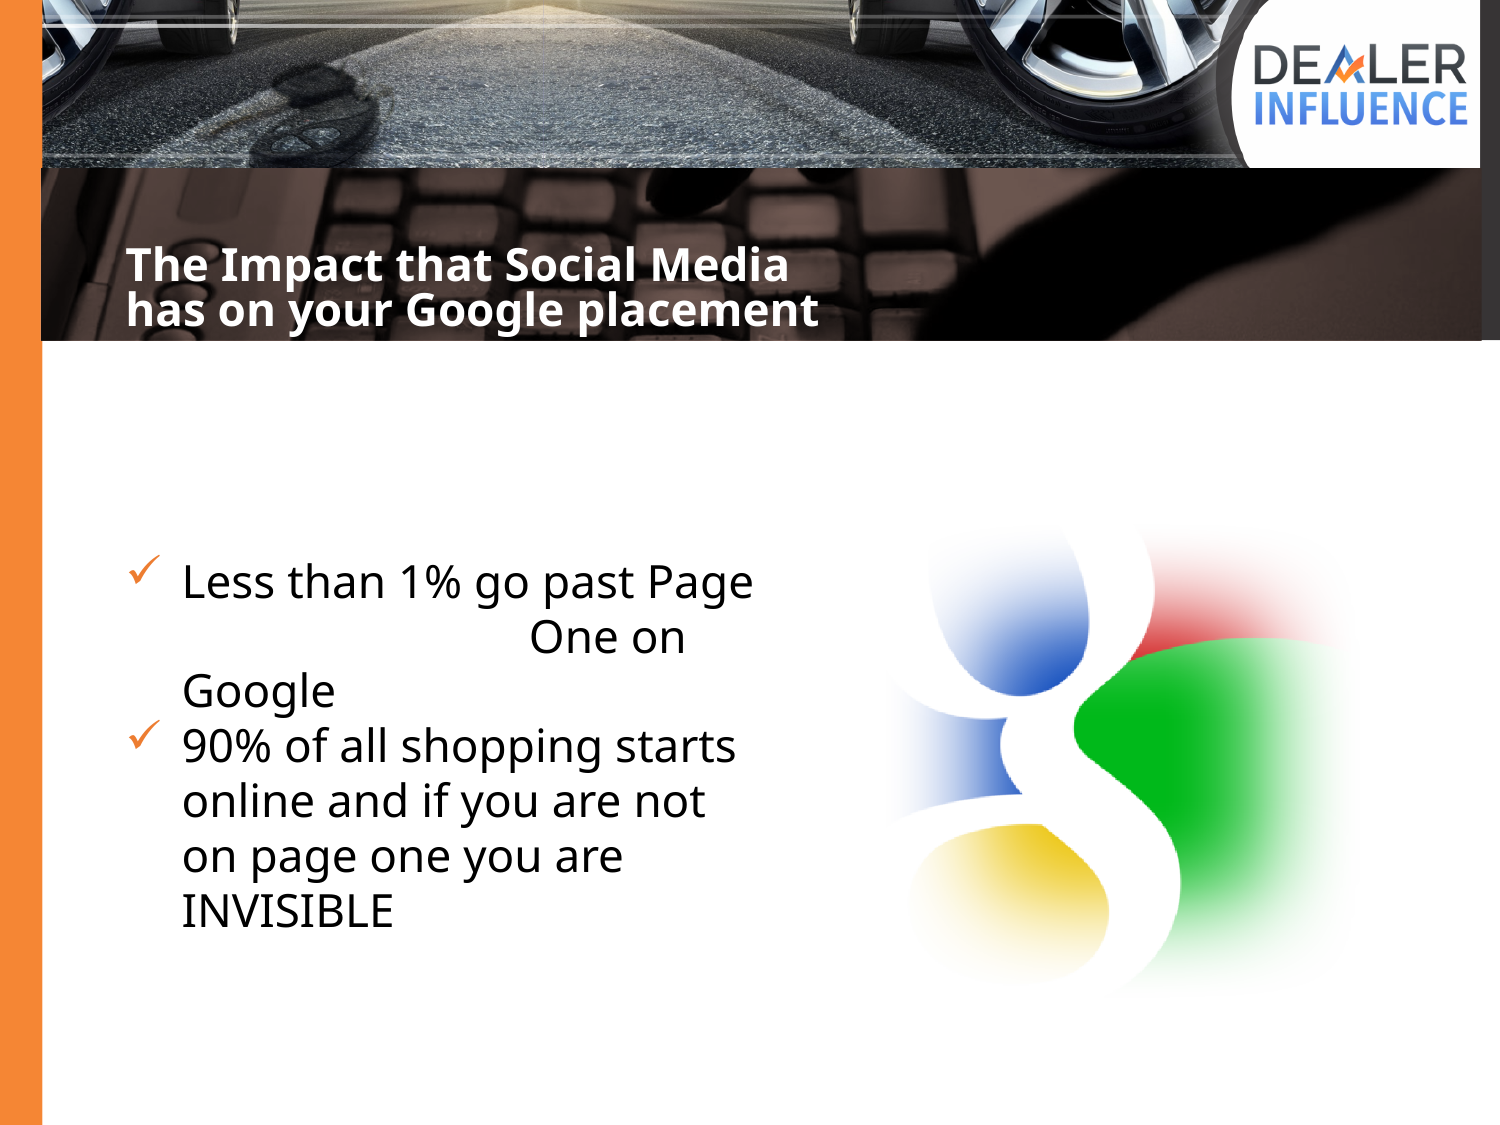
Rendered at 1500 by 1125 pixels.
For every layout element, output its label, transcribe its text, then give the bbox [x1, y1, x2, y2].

text_box Less than 1% go past Page One on Google 90% of all shopping starts online and if you are not on page one you are INVISIBLE [110, 544, 777, 945]
picture [0, 0, 1500, 1125]
